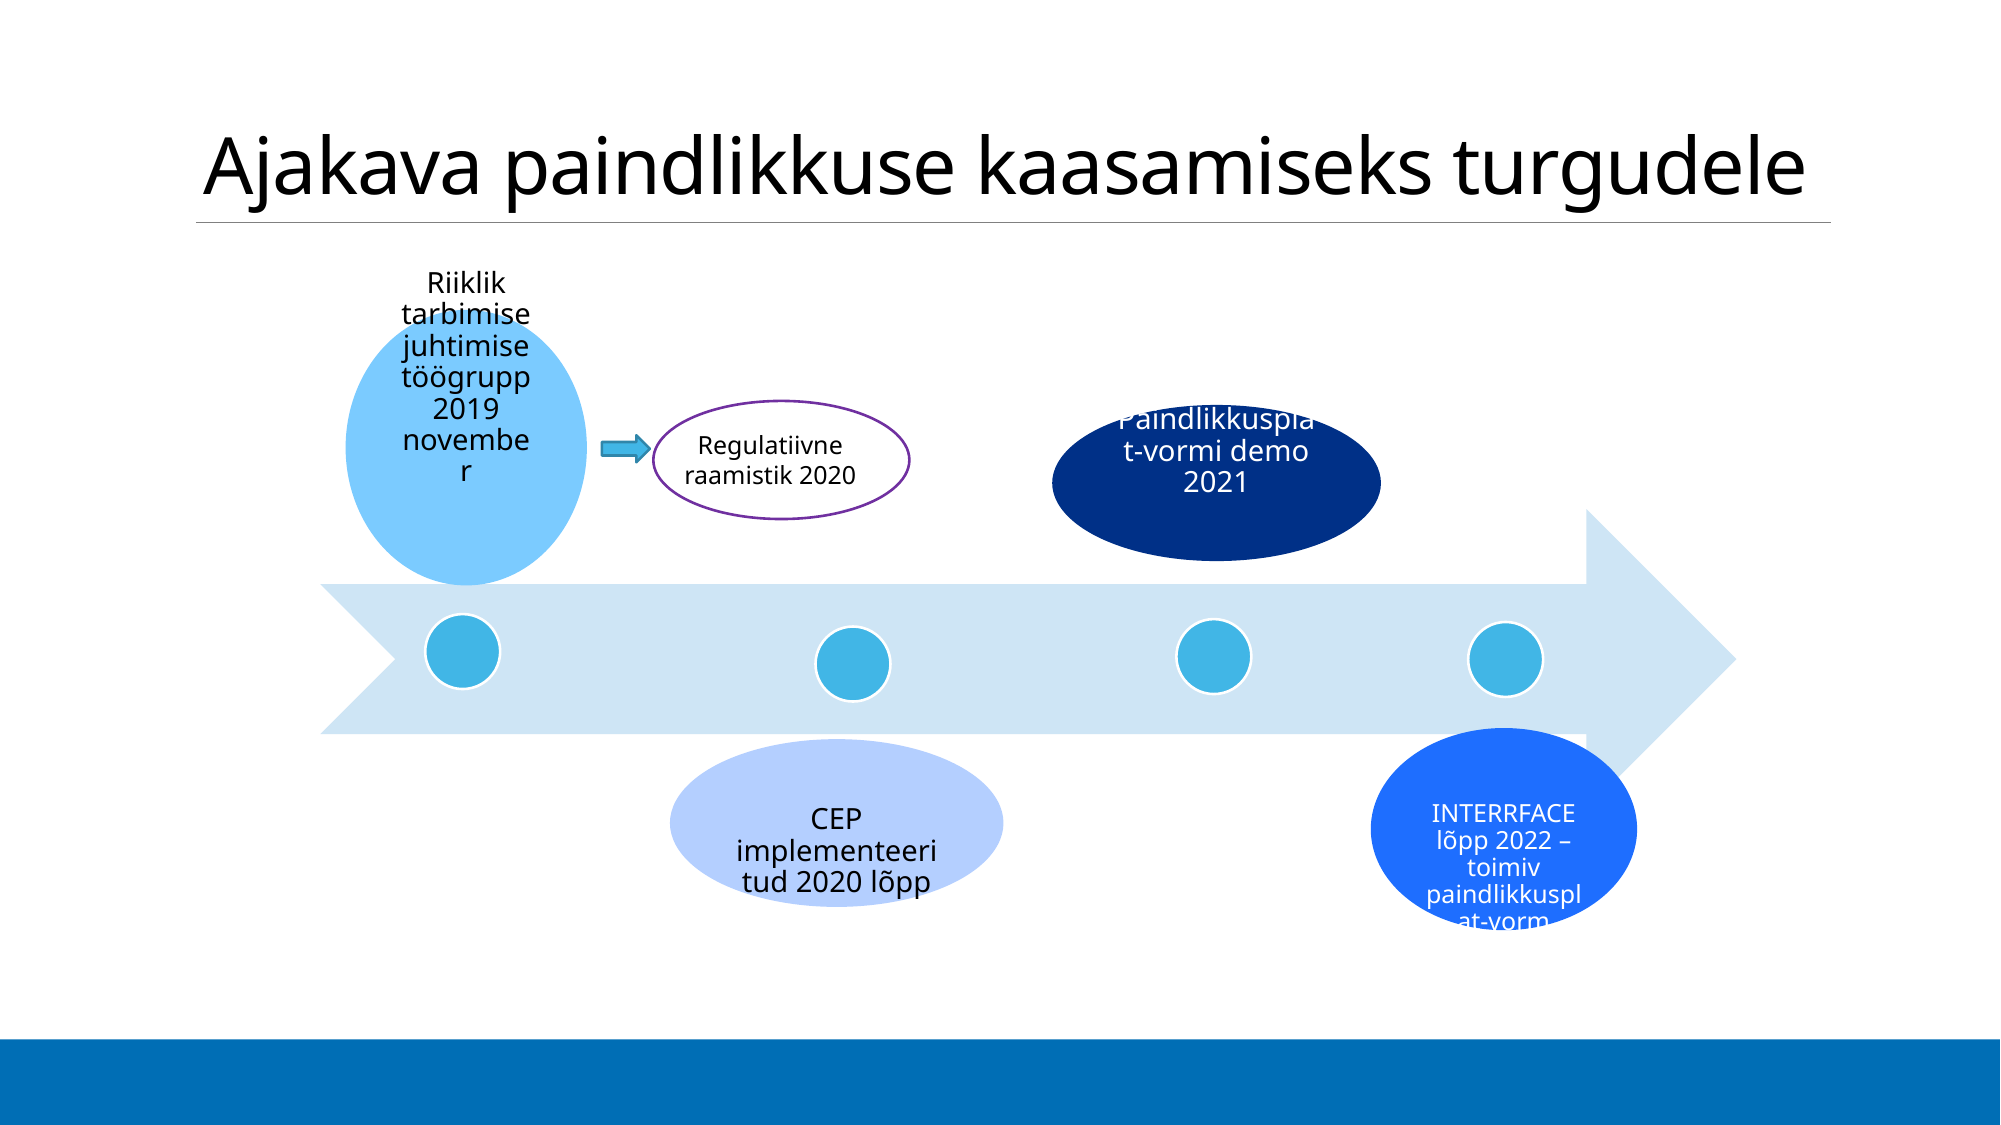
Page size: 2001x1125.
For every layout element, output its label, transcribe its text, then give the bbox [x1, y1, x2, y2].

title Ajakava paindlikkuse kaasamiseks turgudele [188, 41, 1840, 219]
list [319, 277, 1737, 1029]
